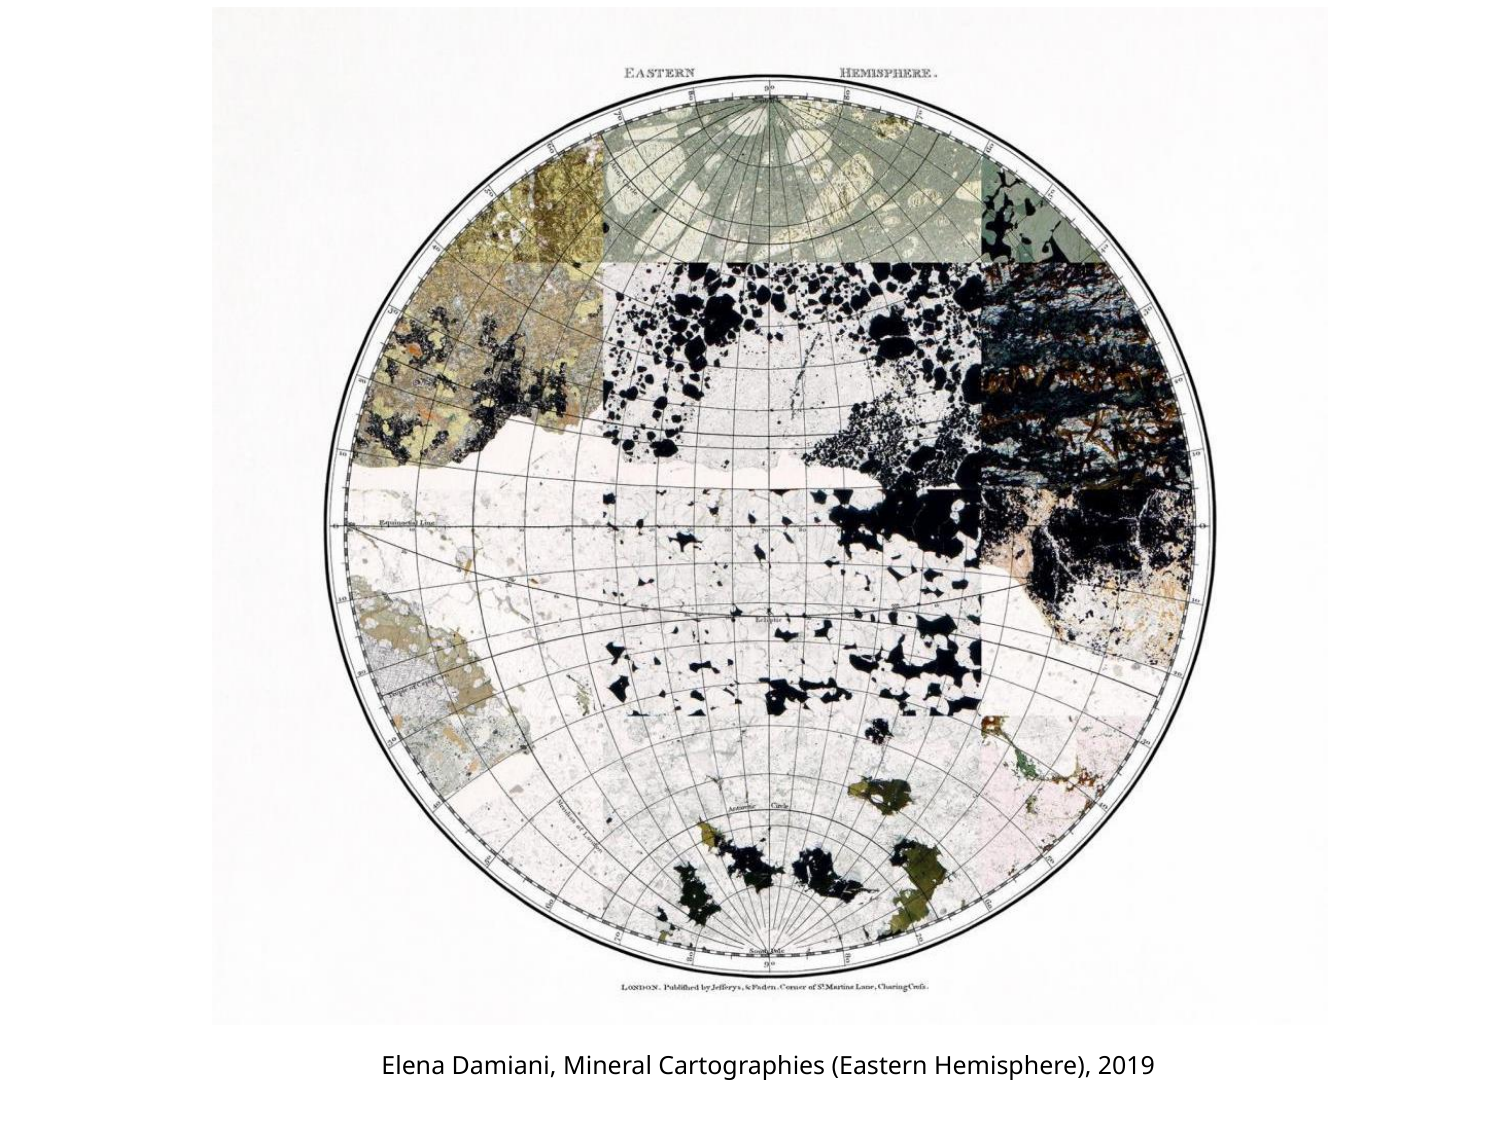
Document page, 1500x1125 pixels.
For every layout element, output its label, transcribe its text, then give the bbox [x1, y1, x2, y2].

text_box Elena Damiani, Mineral Cartographies (Eastern Hemisphere), 2019 [187, 1042, 1350, 1087]
picture [212, 7, 1328, 1025]
